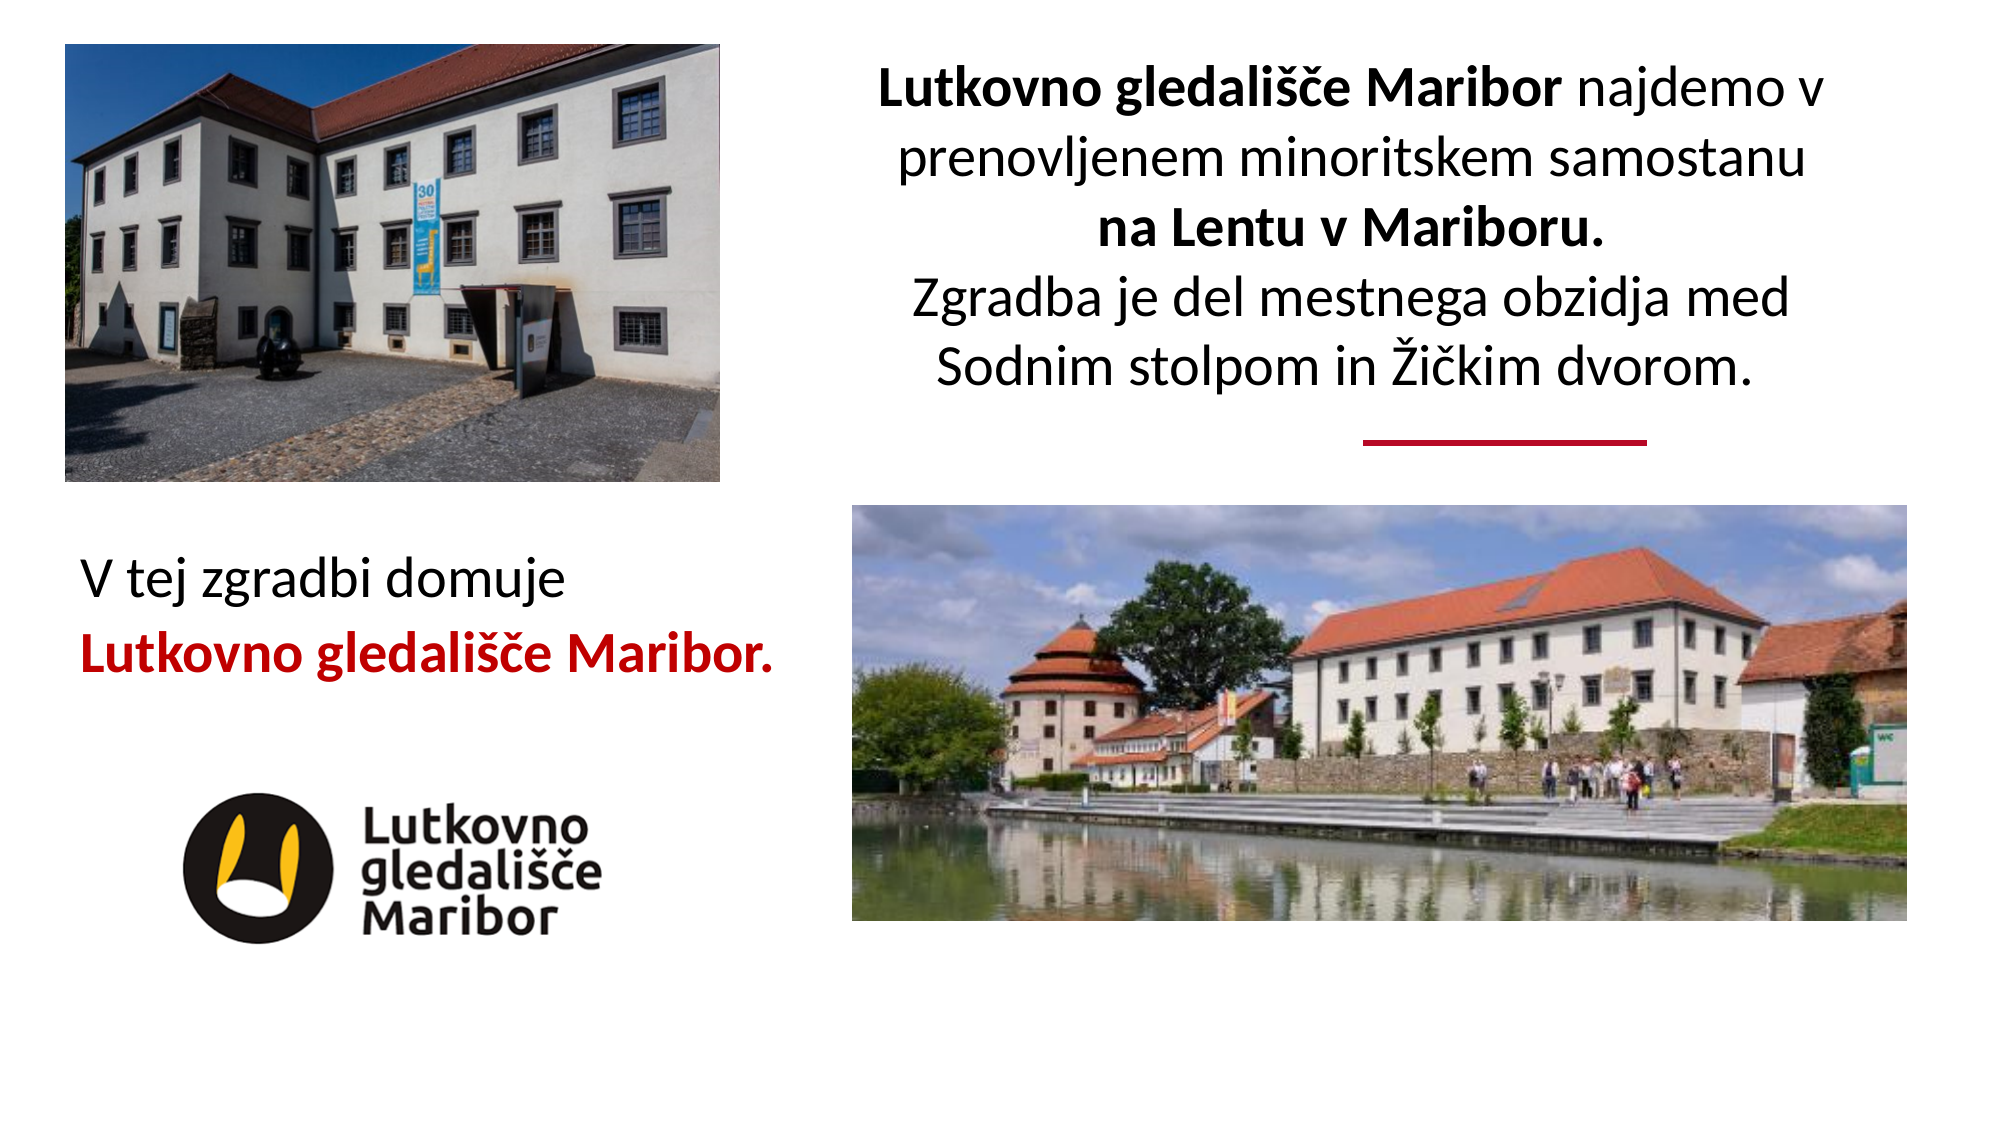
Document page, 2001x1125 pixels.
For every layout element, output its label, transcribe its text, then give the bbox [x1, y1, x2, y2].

picture [0, 44, 720, 563]
text_box V tej zgradbi domuje Lutkovno gledališče Maribor. [65, 539, 828, 693]
text_box Lutkovno gledališče Maribor najdemo v prenovljenem minoritskem samostanu na Lentu v Mariboru. Zgradba je del mestnega obzidja med Sodnim stolpom in Žičkim dvorom. [852, 40, 1853, 405]
picture [181, 791, 604, 946]
picture [852, 505, 1907, 921]
